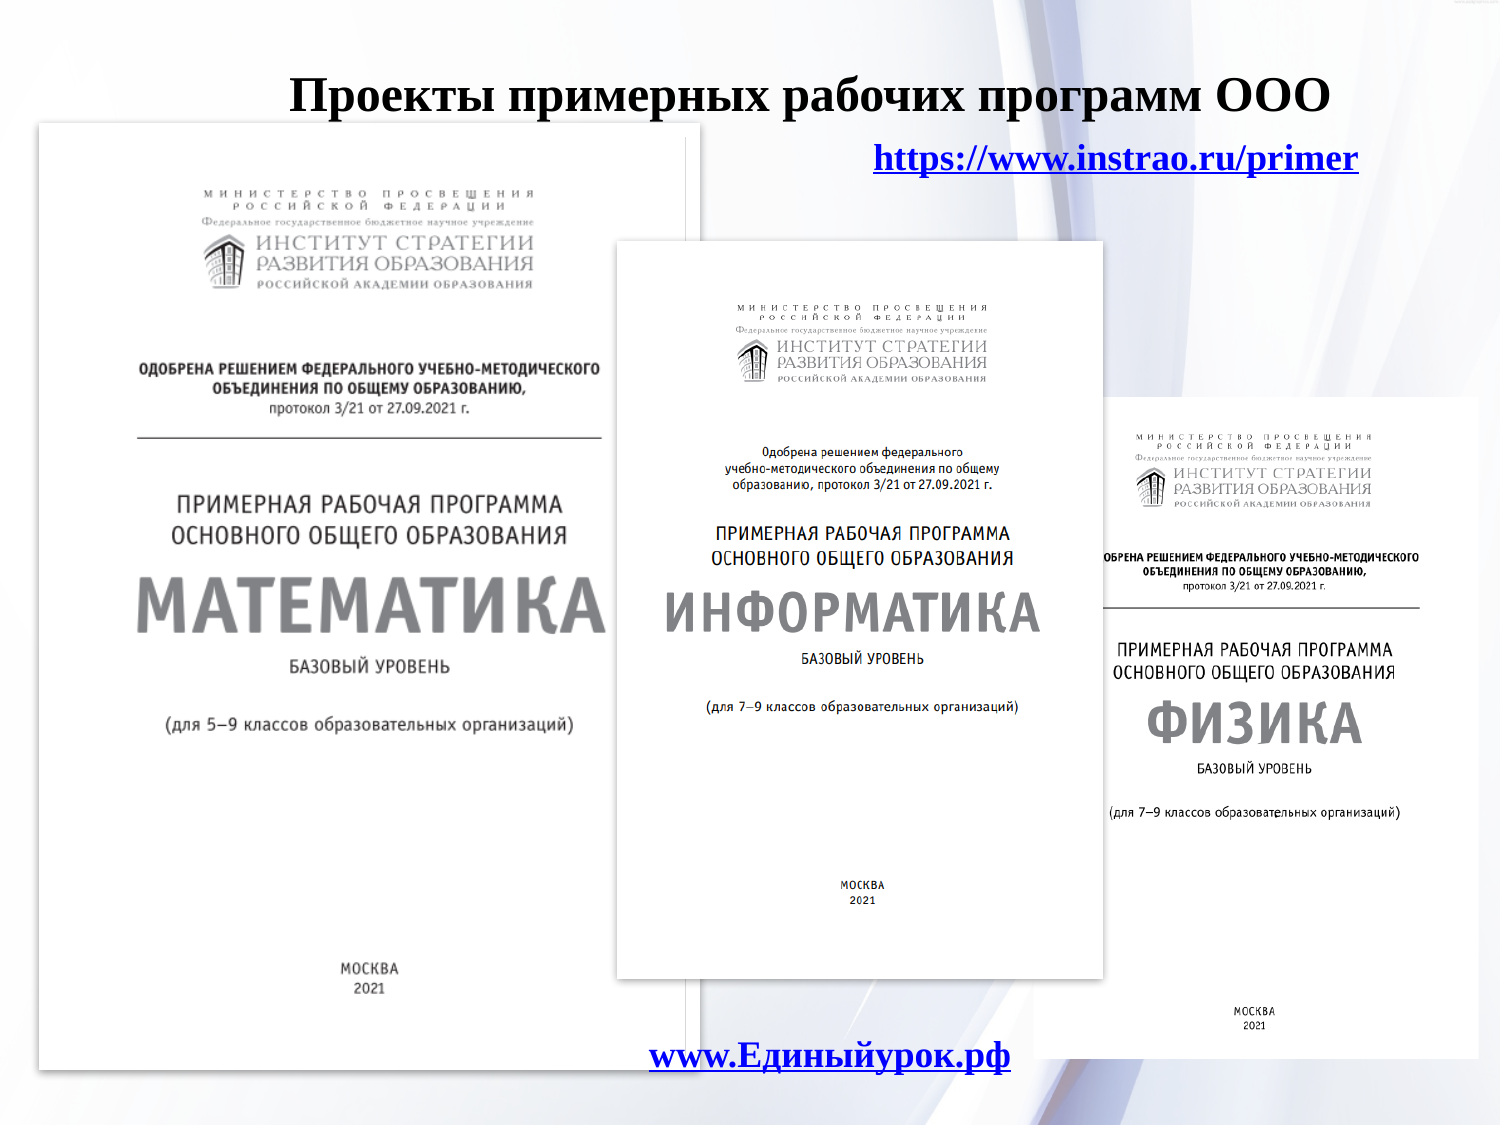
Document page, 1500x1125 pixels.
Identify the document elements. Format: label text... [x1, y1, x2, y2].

title Проекты примерных рабочих программ ООО [135, 0, 1486, 186]
text_box https://www.instrao.ru/primer [858, 125, 1375, 231]
picture [52, 136, 1479, 1059]
text_box www.Единыйурок.рф [634, 1023, 1027, 1083]
